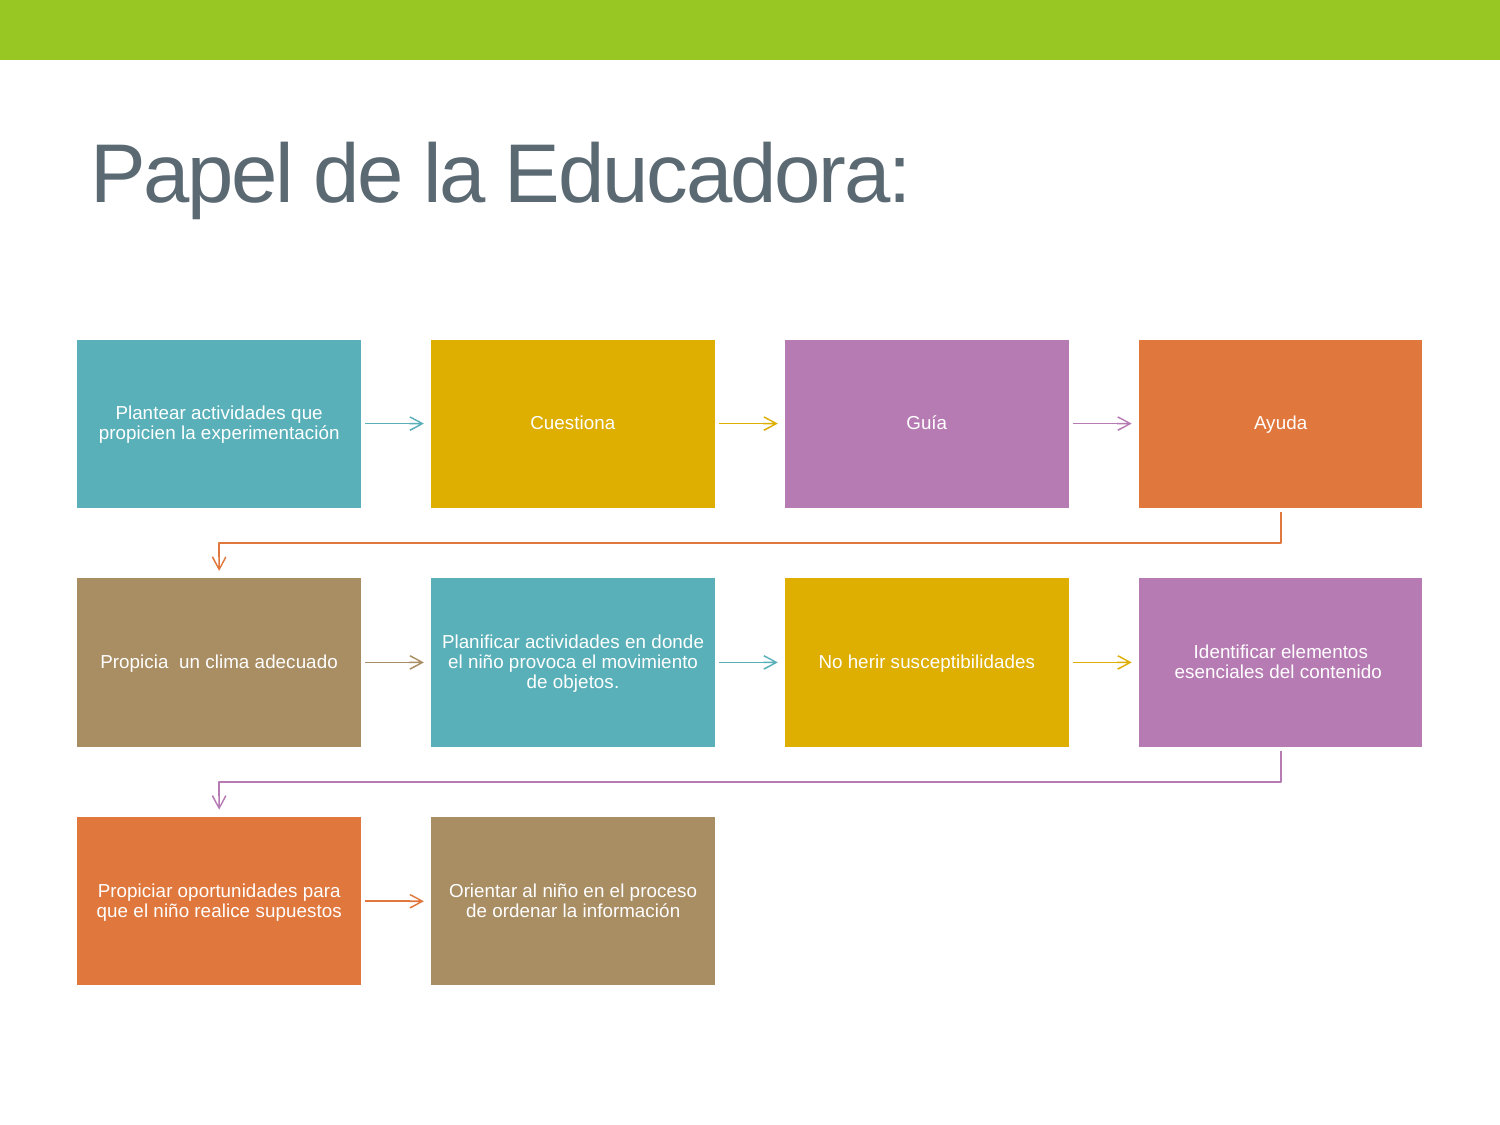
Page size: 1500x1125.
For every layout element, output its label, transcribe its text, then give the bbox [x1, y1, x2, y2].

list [74, 262, 1426, 1063]
title Papel de la Educadora: [75, 87, 1425, 250]
